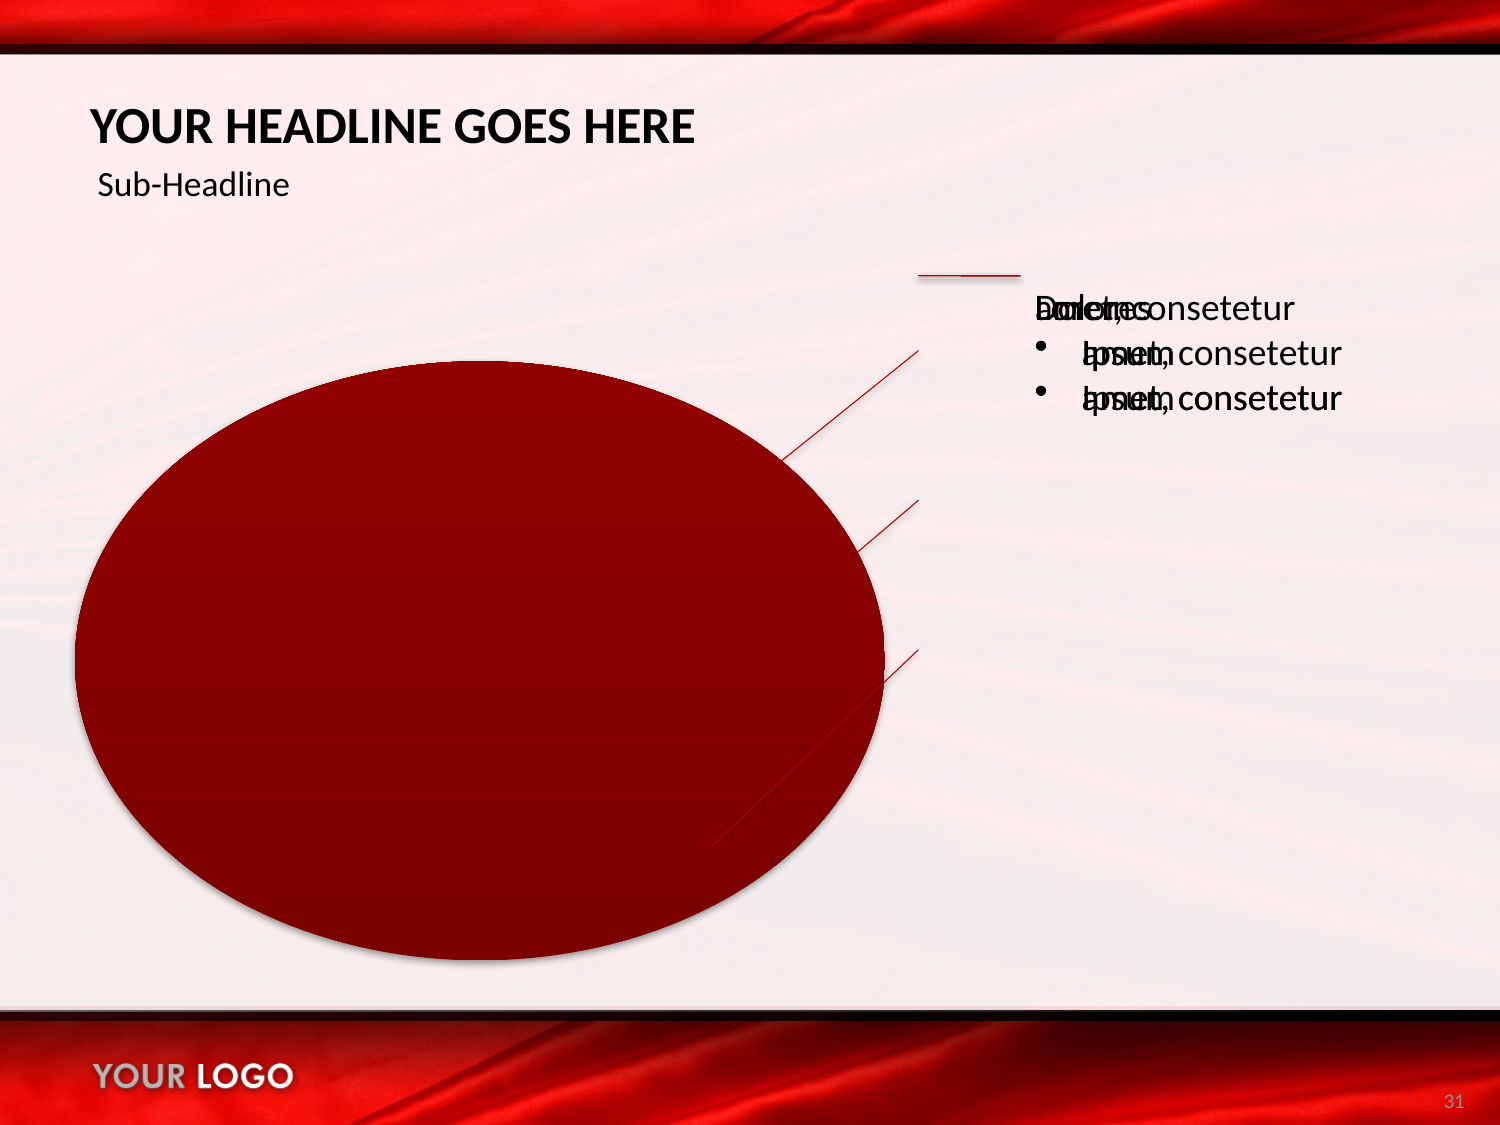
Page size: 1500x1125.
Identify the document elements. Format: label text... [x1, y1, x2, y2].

slide_number 31 [1408, 1079, 1480, 1125]
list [74, 275, 1425, 961]
text_box Sub-Headline [82, 142, 1433, 223]
picture [0, 1006, 1500, 1125]
picture [0, 0, 1500, 54]
title YOUR HEADLINE GOES HERE [75, 84, 1425, 167]
